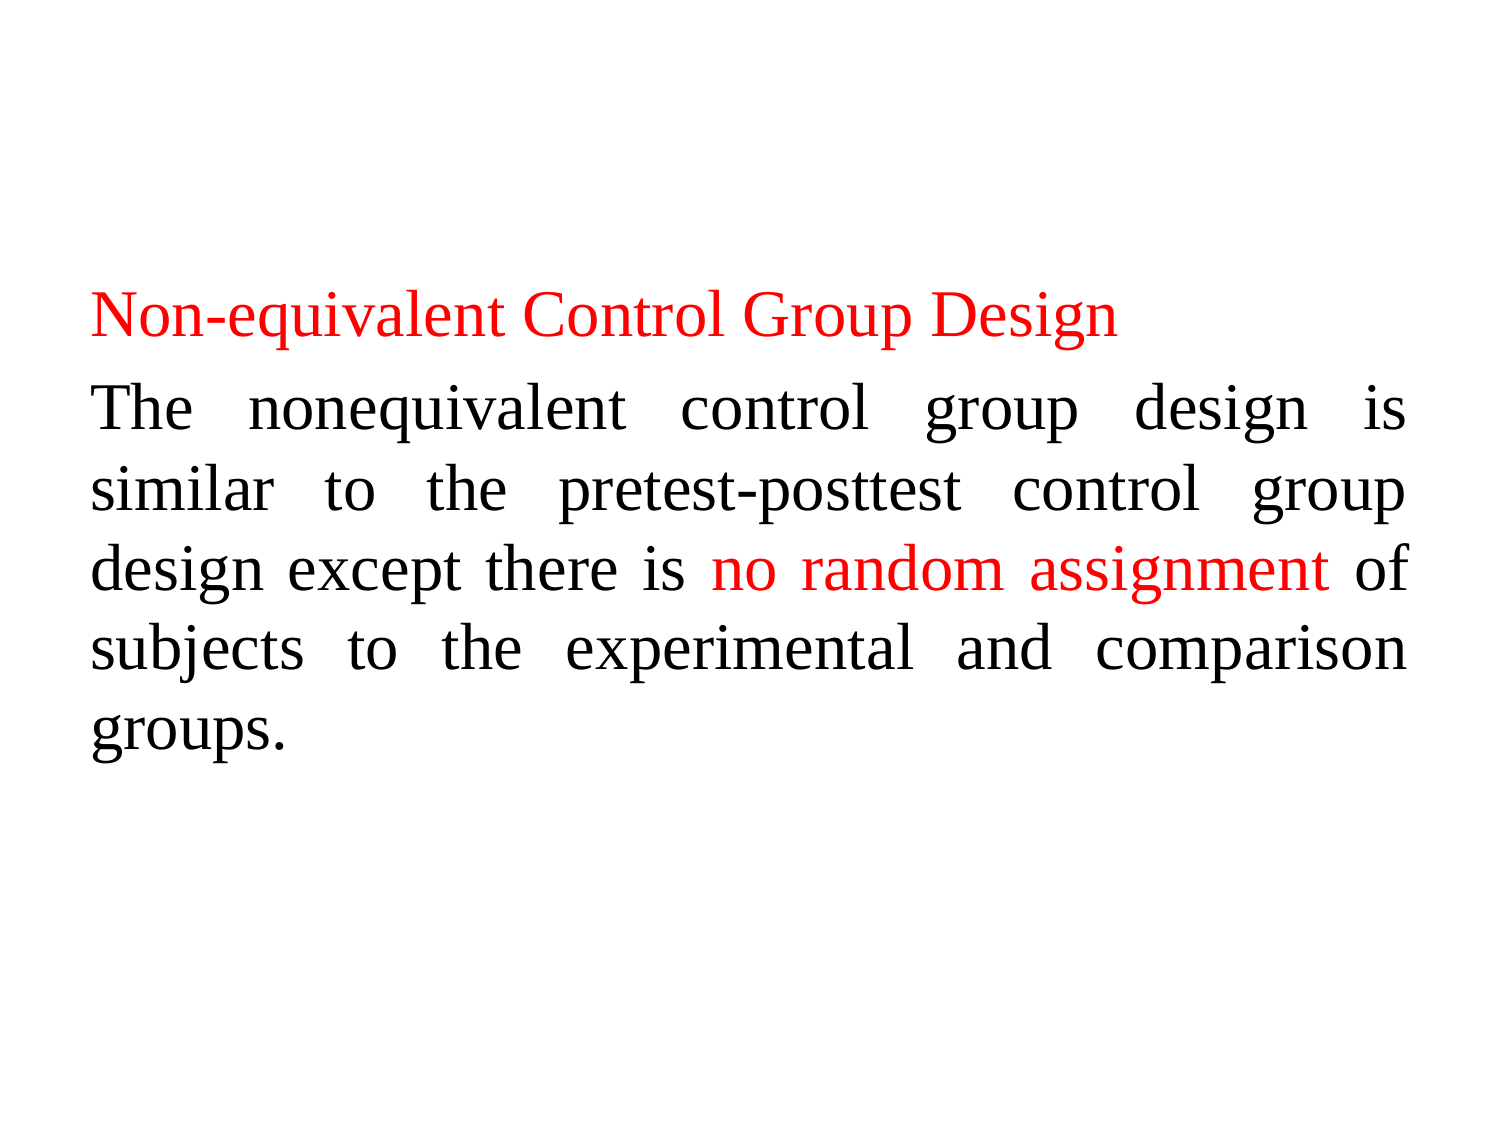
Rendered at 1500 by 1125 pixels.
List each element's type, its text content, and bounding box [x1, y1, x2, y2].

list Non-equivalent Control Group Design The nonequivalent control group design is similar to the pretest-posttest control group design except there is no random assignment of subjects to the experimental and comparison groups. [75, 262, 1425, 1005]
